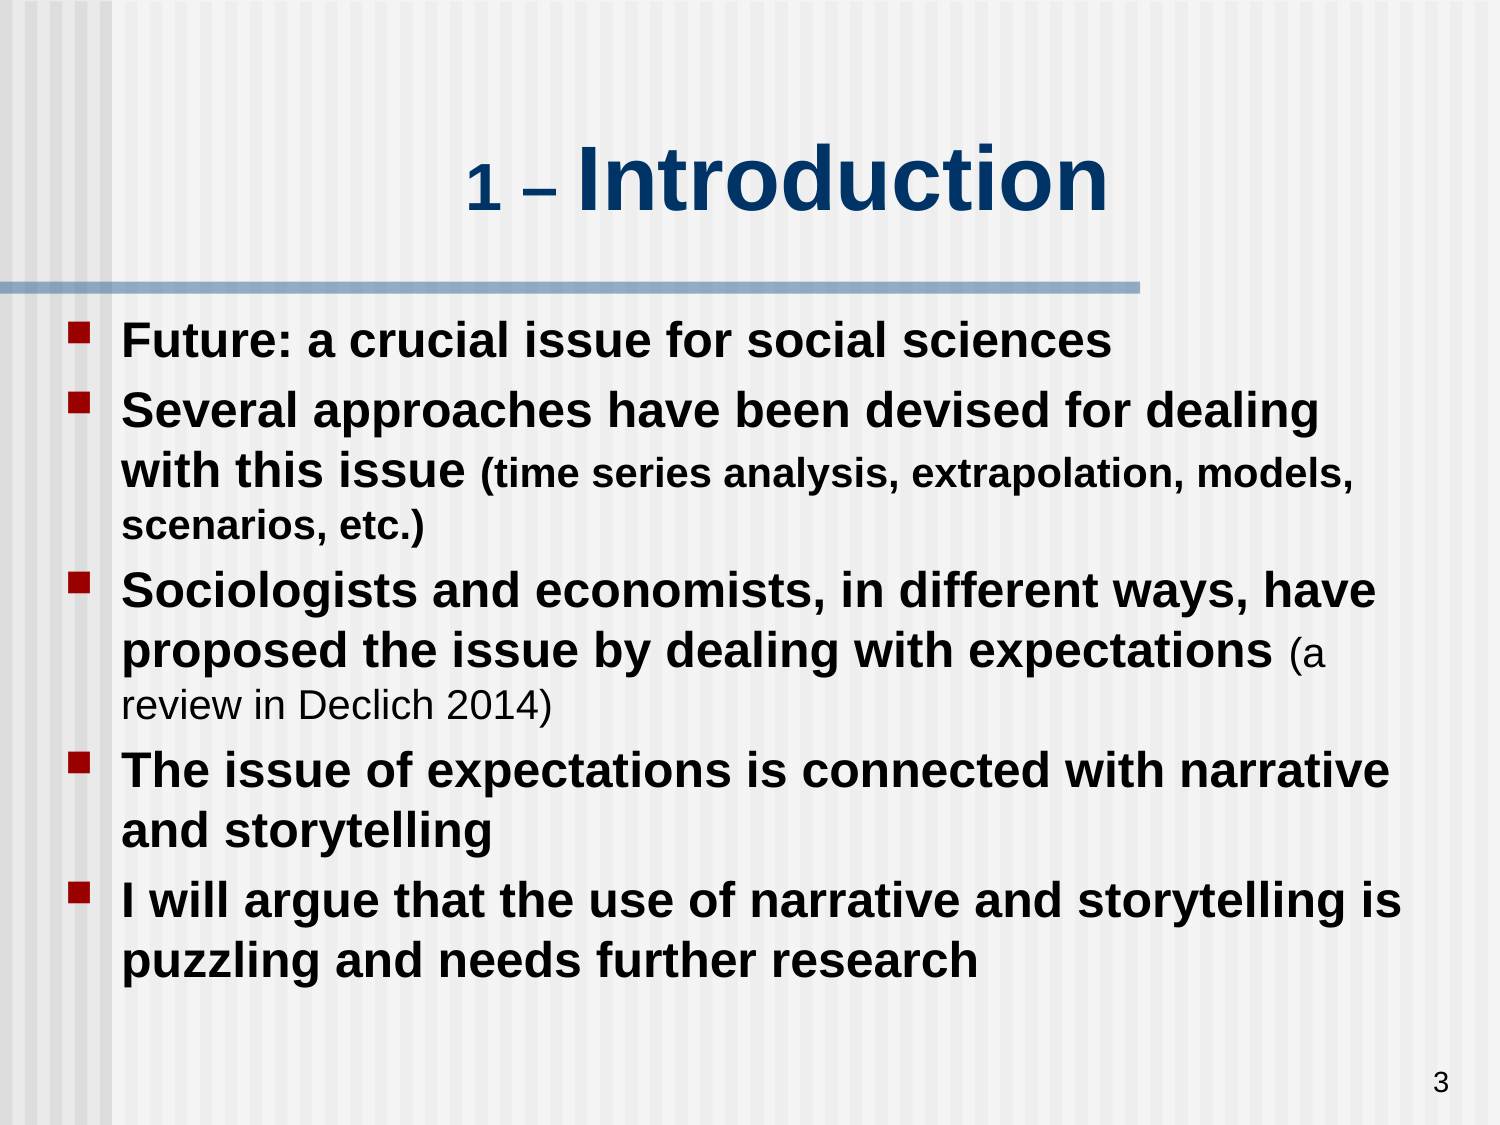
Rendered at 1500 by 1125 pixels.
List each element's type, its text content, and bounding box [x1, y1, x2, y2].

list Future: a crucial issue for social sciences Several approaches have been devised for dealing with this issue (time series analysis, extrapolation, models, scenarios, etc.) Sociologists and economists, in different ways, have proposed the issue by dealing with expectations (a review in Declich 2014) The issue of expectations is connected with narrative and storytelling I will argue that the use of narrative and storytelling is puzzling and needs further research [49, 299, 1451, 1063]
slide_number 3 [1151, 1031, 1465, 1107]
title 1 – Introduction [147, 30, 1430, 237]
